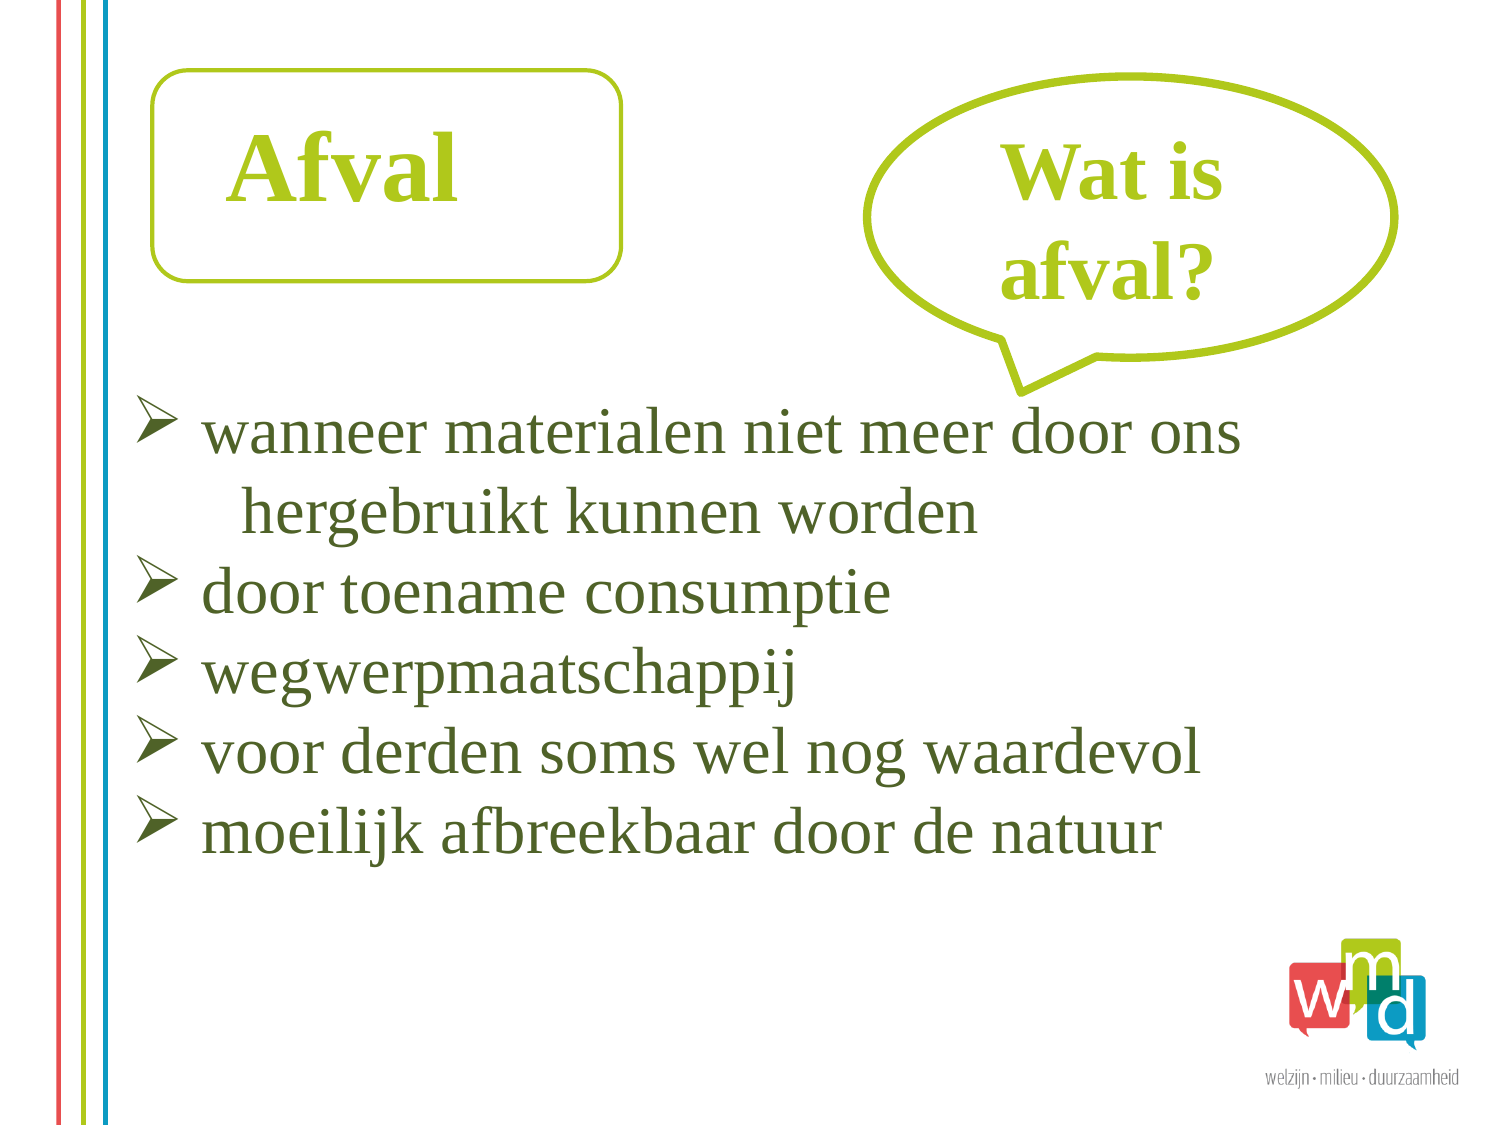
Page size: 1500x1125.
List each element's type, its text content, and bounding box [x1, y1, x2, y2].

text_box wanneer materialen niet meer door ons hergebruikt kunnen worden door toename consumptie wegwerpmaatschappij voor derden soms wel nog waardevol moeilijk afbreekbaar door de natuur [117, 379, 1500, 875]
text_box Afval [622, 93, 985, 229]
picture [1265, 925, 1459, 1089]
text_box [864, 74, 1397, 395]
text_box Wat is afval? [984, 108, 1289, 324]
text_box [150, 68, 624, 284]
